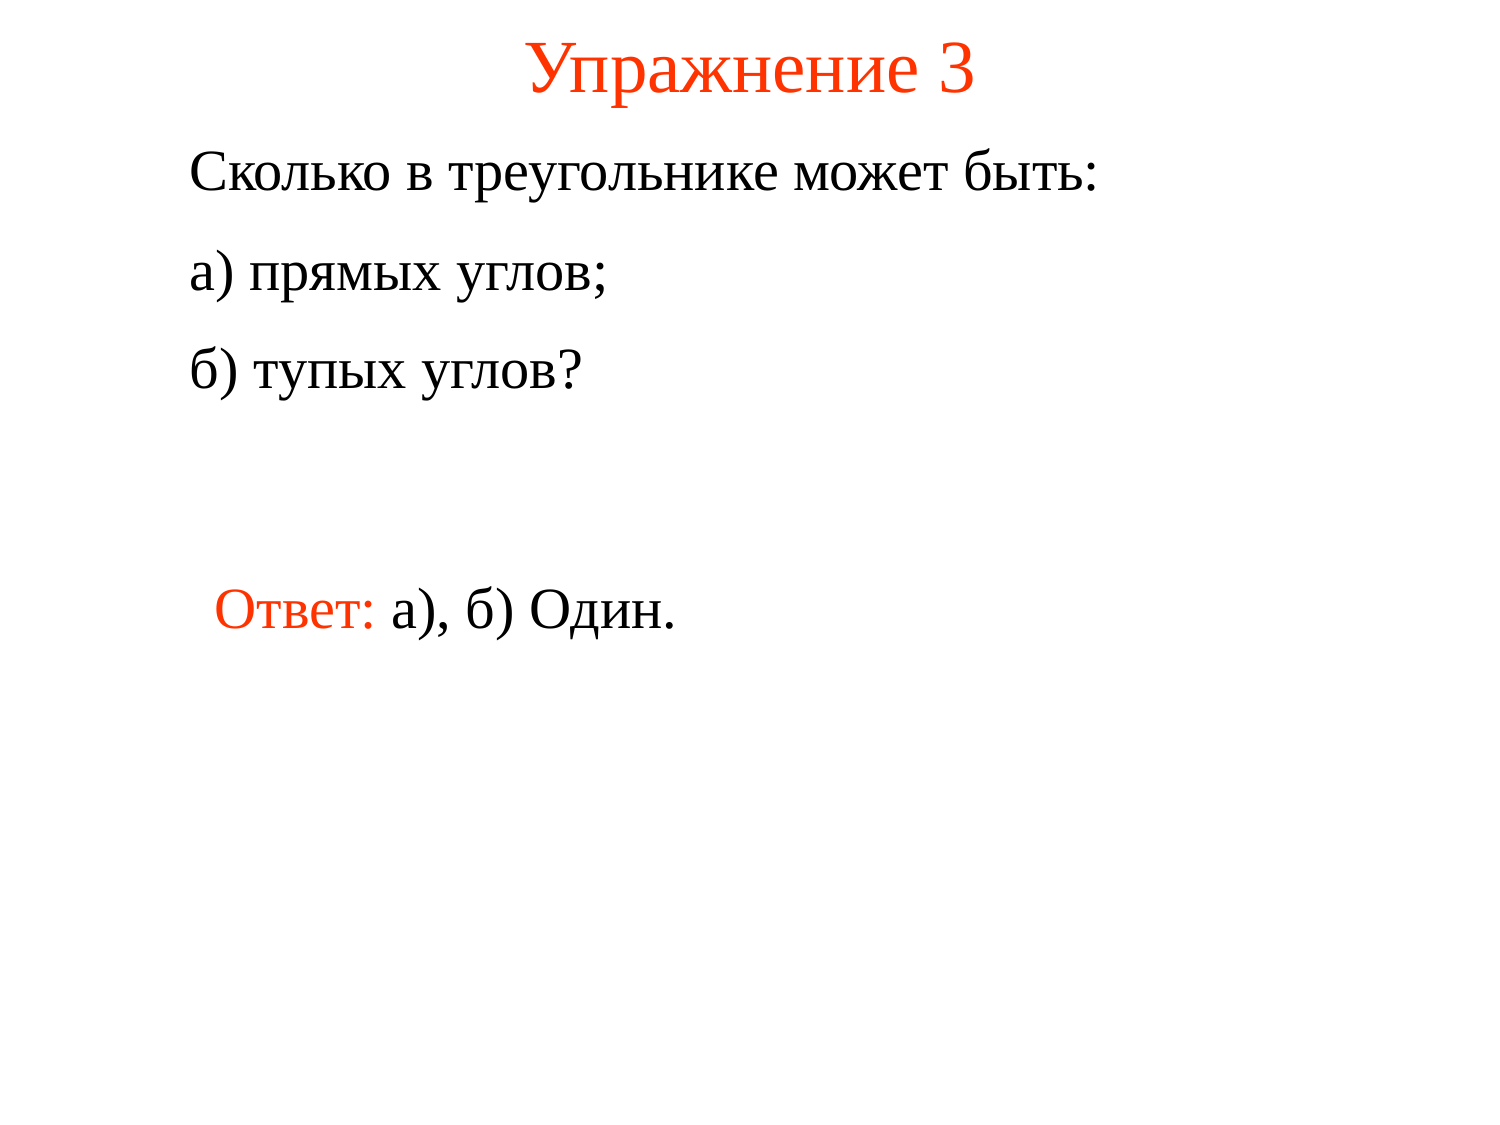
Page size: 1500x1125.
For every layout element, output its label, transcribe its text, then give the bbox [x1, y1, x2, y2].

text_box Сколько в треугольнике может быть: а) прямых углов; б) тупых углов? [24, 125, 1463, 409]
title Упражнение 3 [112, 24, 1388, 100]
text_box Ответ: а), б) Один. [50, 562, 763, 648]
